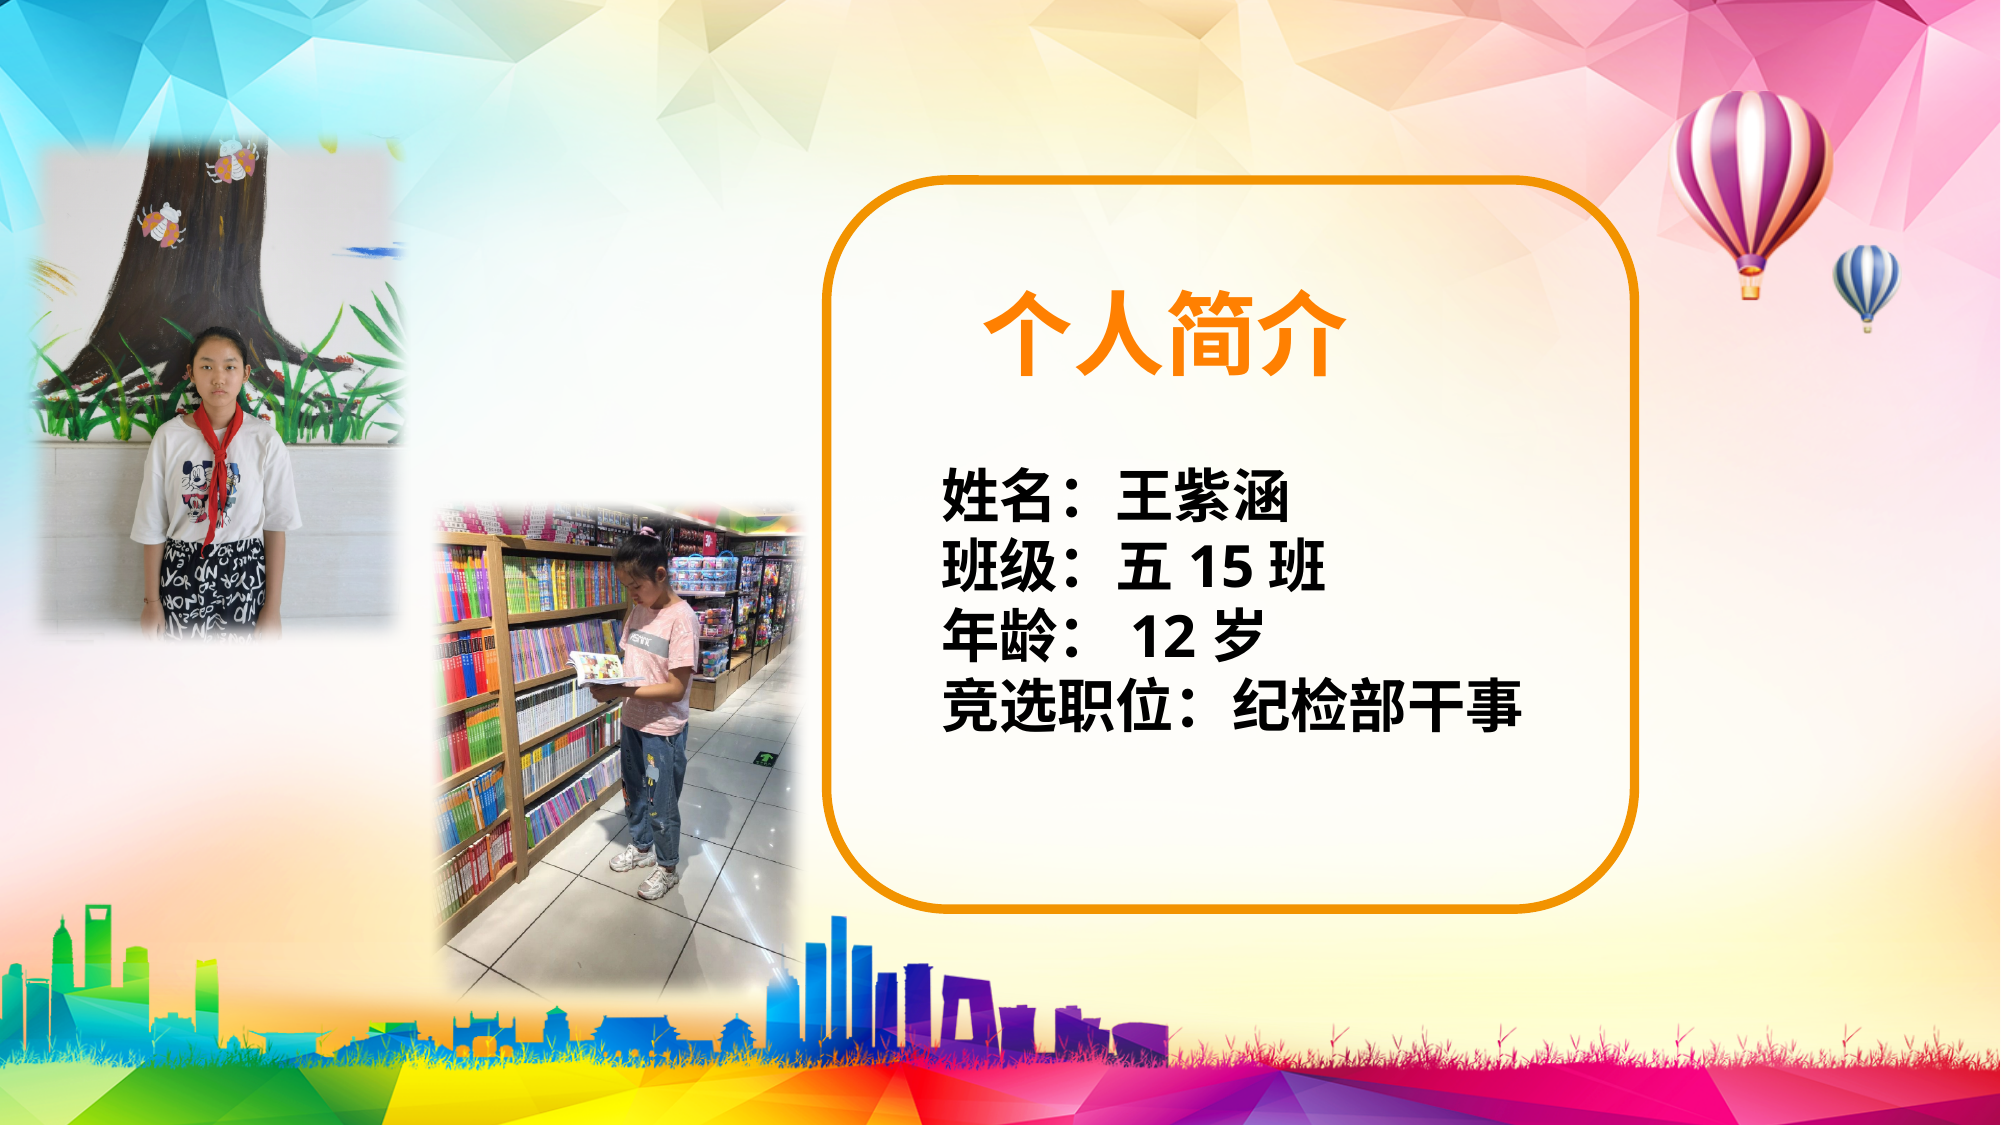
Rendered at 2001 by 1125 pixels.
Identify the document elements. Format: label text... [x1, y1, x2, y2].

text_box 个人简介 [966, 269, 1364, 394]
text_box [824, 177, 1637, 912]
text_box 姓名：王紫涵 班级：五15班 年龄：12岁 竞选职位：纪检部干事 [926, 291, 1674, 747]
picture [0, 0, 2001, 1125]
